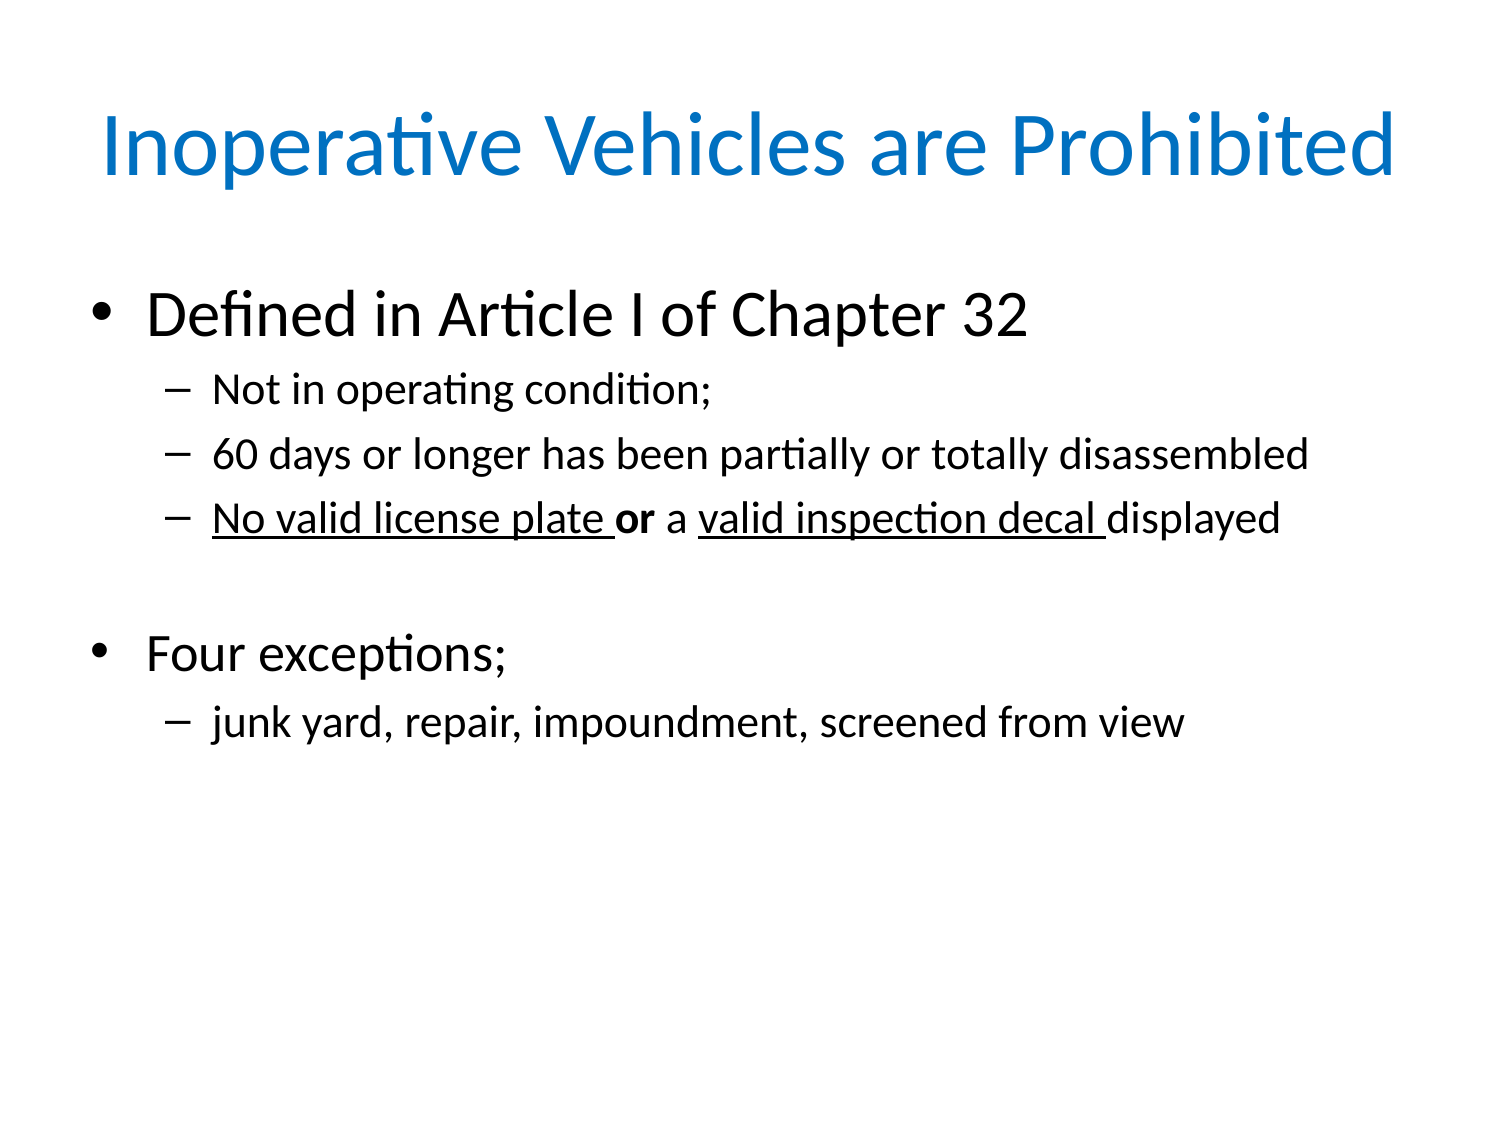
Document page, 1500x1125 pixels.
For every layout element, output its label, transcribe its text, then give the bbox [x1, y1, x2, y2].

list Defined in Article I of Chapter 32 Not in operating condition; 60 days or longer has been partially or totally disassembled No valid license plate or a valid inspection decal displayed Four exceptions; junk yard, repair, impoundment, screened from view [75, 262, 1425, 1005]
title Inoperative Vehicles are Prohibited [75, 45, 1425, 233]
